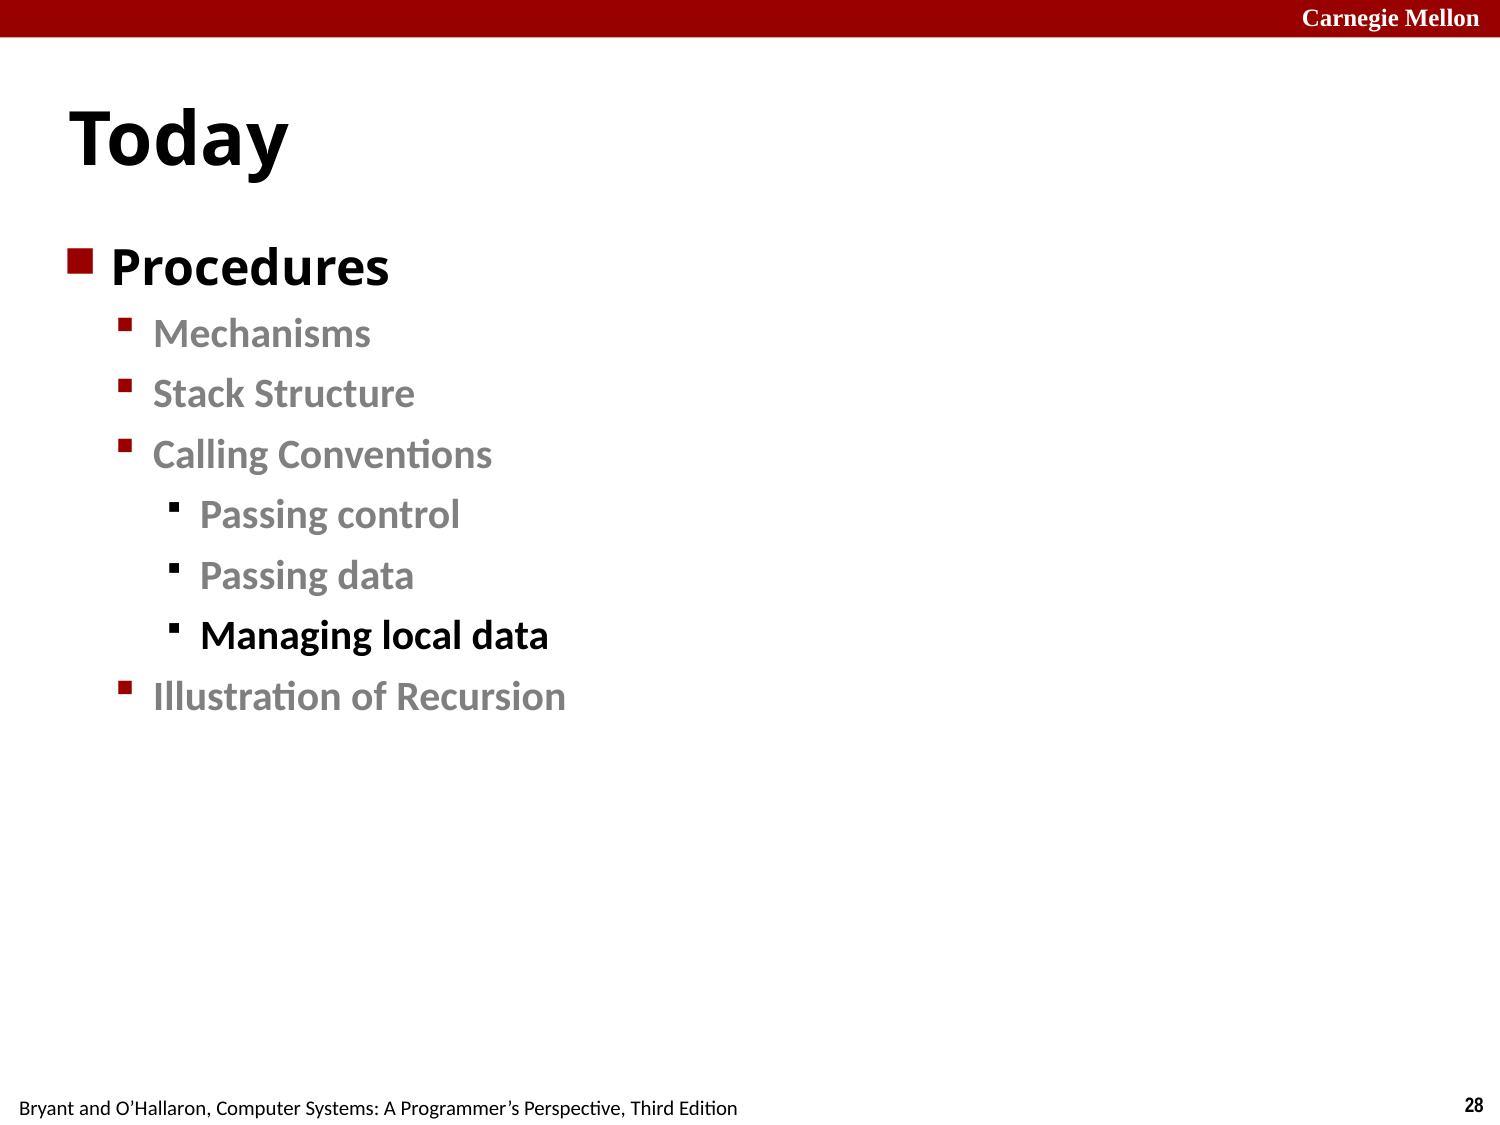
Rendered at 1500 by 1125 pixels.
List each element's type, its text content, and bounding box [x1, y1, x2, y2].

list Procedures Mechanisms Stack Structure Calling Conventions Passing control Passing data Managing local data Illustration of Recursion [62, 228, 1438, 1122]
title Today [62, 41, 1438, 228]
